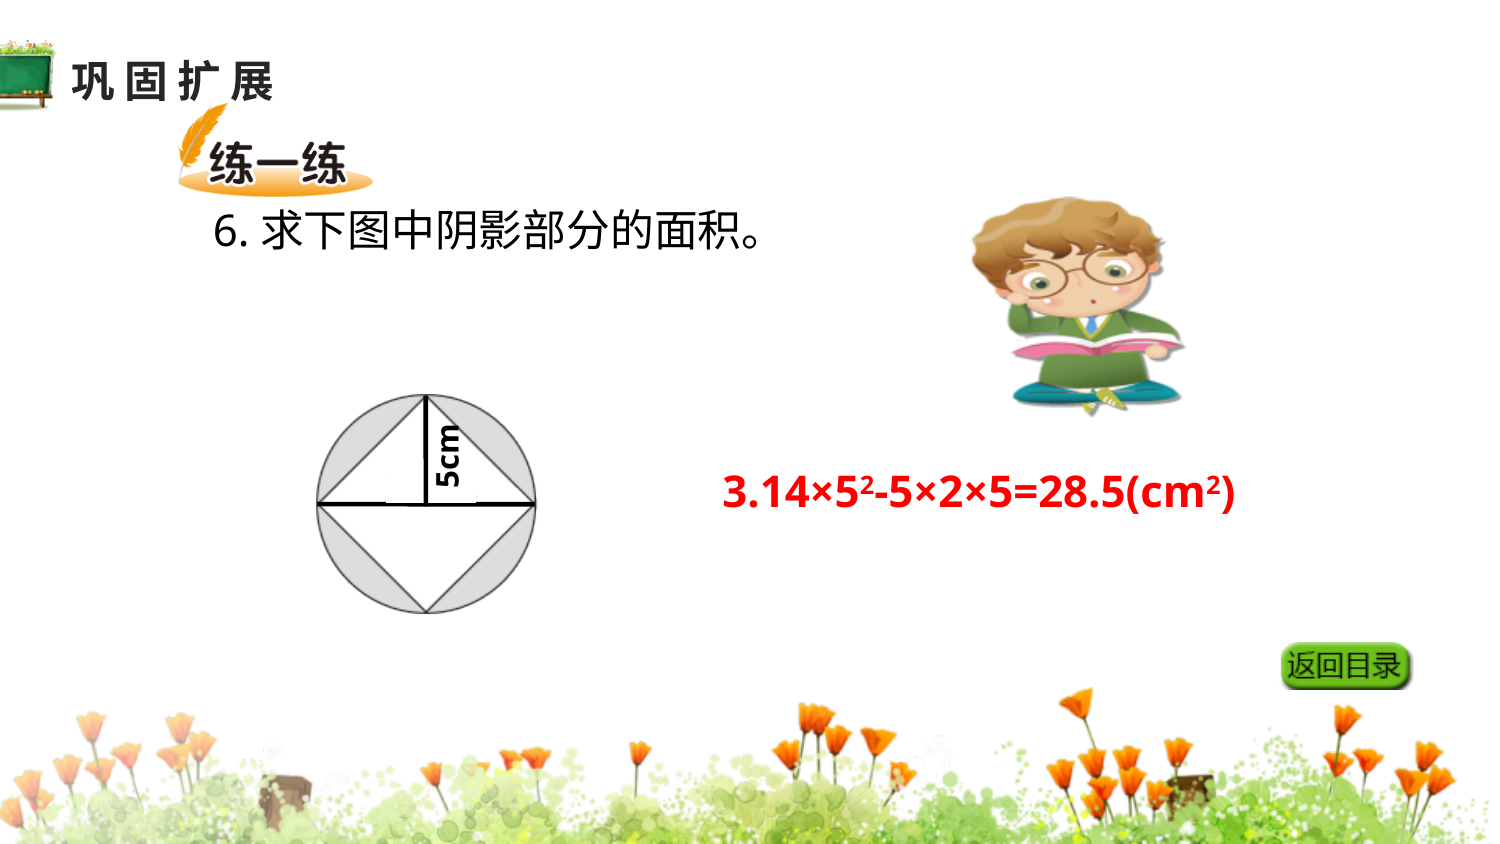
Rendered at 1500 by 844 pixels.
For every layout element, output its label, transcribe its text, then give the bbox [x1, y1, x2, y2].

picture [0, 642, 1500, 844]
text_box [310, 378, 538, 616]
picture [869, 180, 1279, 422]
text_box 3.14×52-5×2×5=28.5(cm2) [711, 458, 1247, 523]
picture [165, 102, 386, 201]
picture [0, 28, 56, 122]
text_box 6.求下图中阴影部分的面积。 [201, 197, 792, 261]
text_box 巩固扩展 [43, 47, 304, 112]
